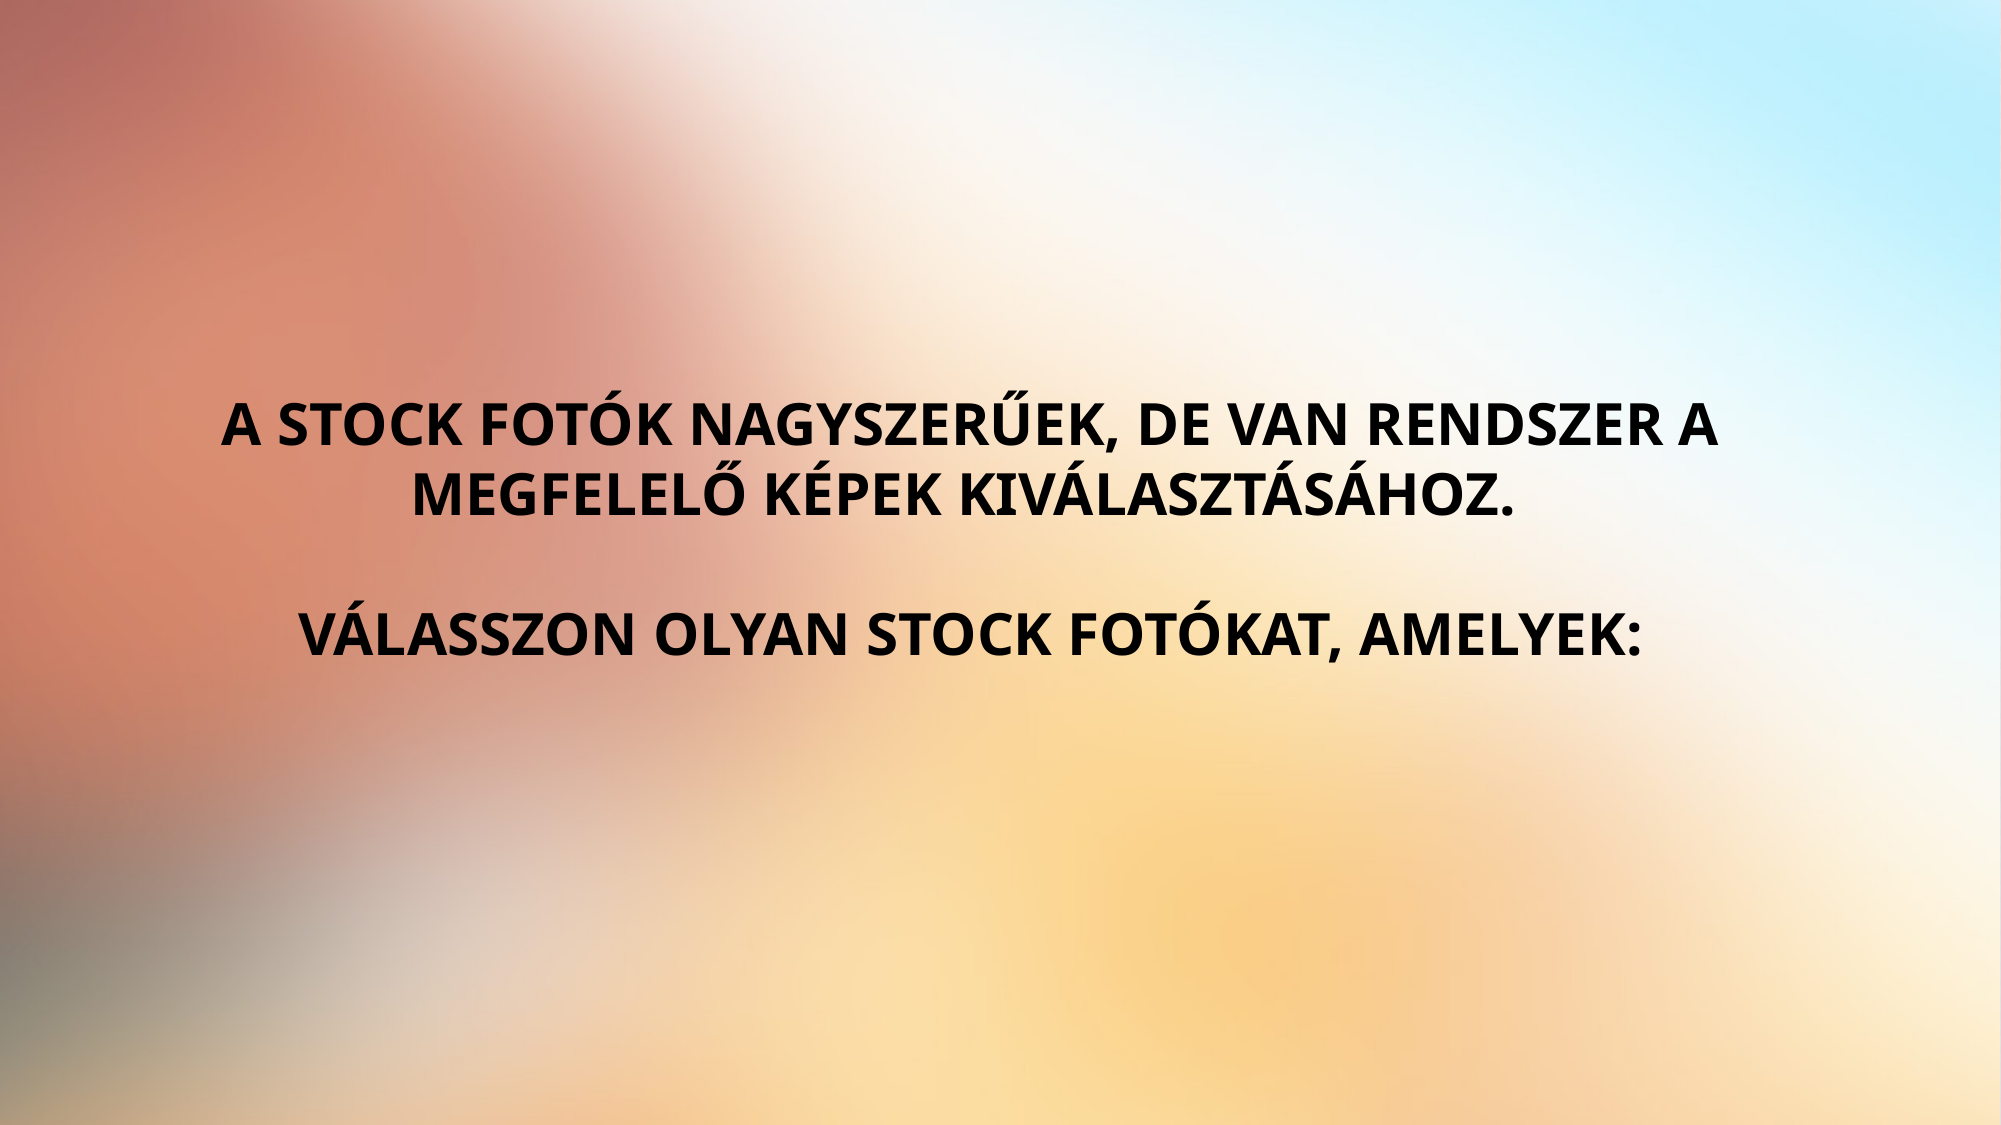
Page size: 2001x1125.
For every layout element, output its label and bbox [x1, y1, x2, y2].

list [0, 0, 2000, 1125]
